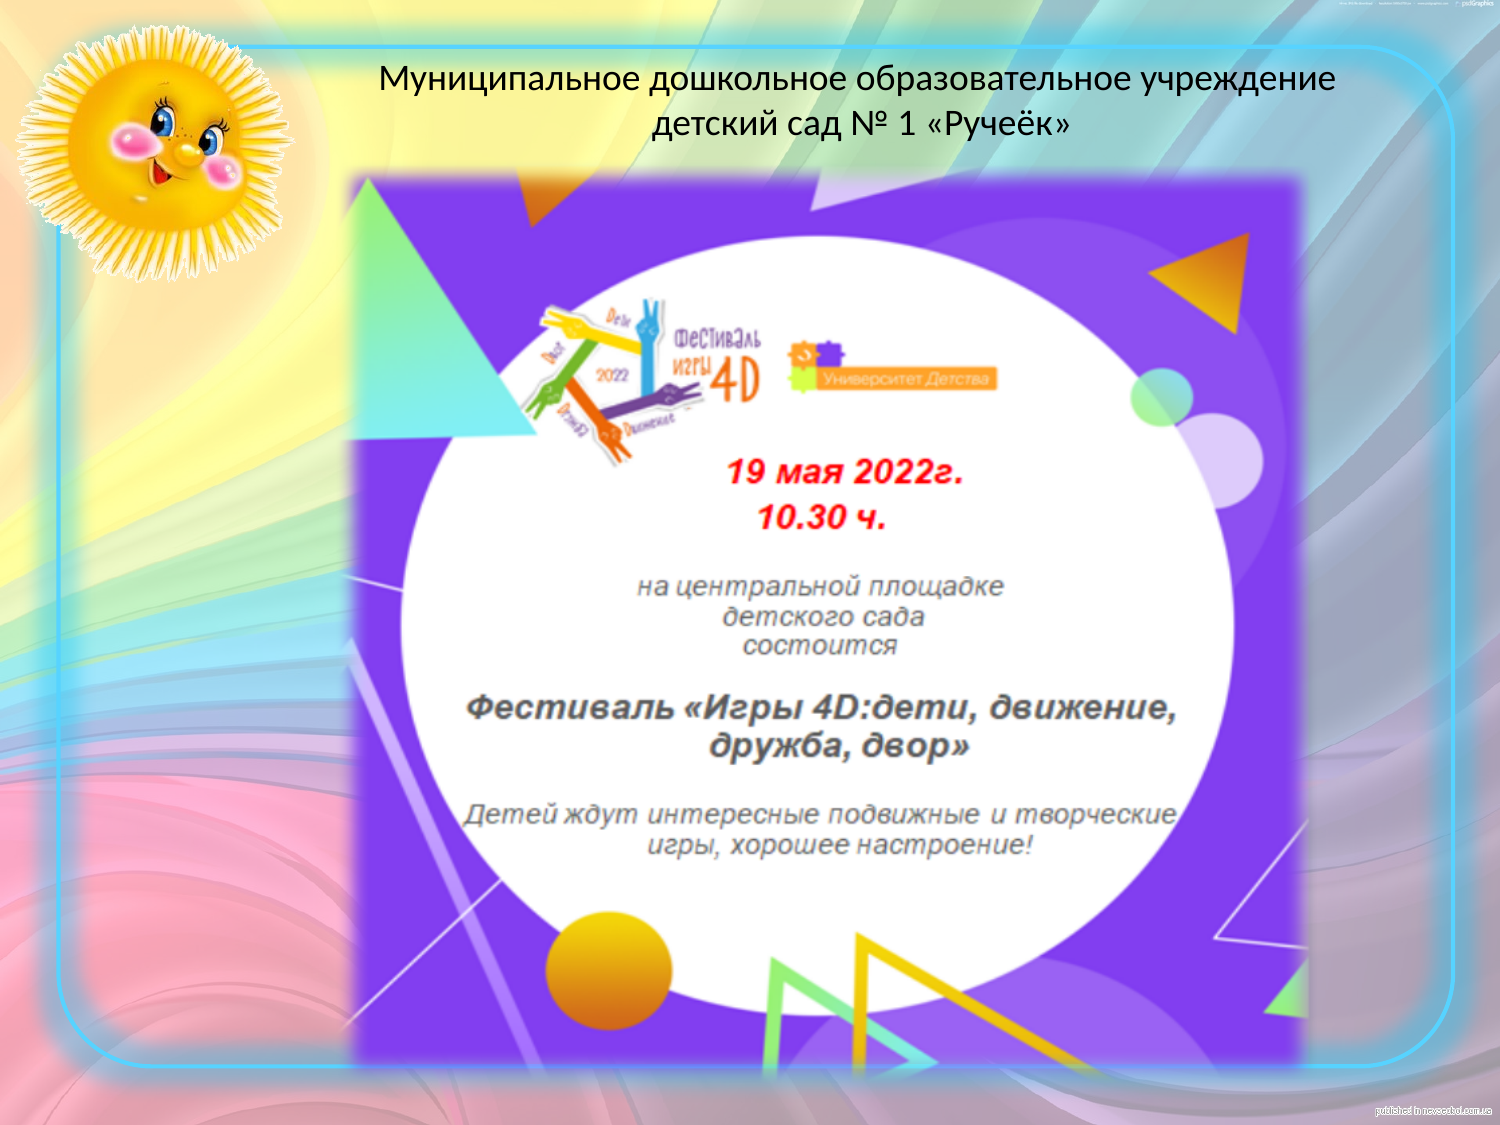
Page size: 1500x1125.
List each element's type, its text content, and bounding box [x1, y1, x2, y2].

title Муниципальное дошкольное образовательное учреждение детский сад № 1 «Ручеёк» [301, 0, 1424, 242]
picture [11, 11, 1318, 1083]
